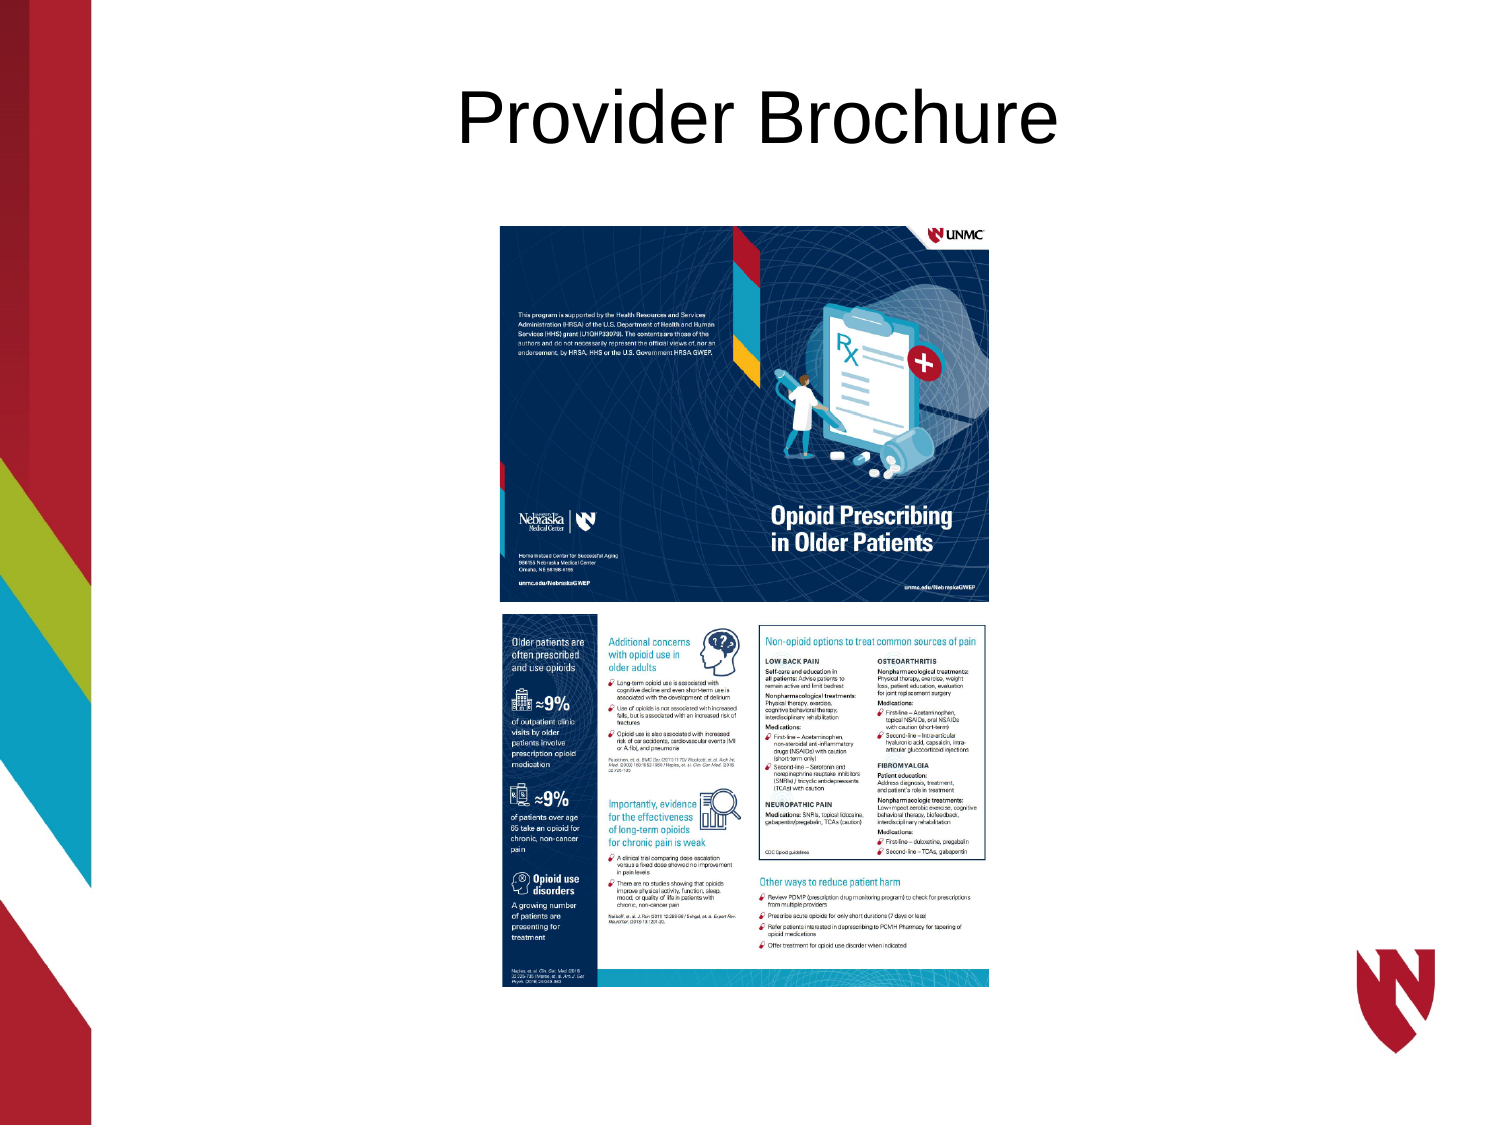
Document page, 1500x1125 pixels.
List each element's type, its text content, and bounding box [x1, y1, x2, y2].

picture [0, 0, 1500, 1125]
text_box Provider Brochure [441, 61, 1076, 166]
